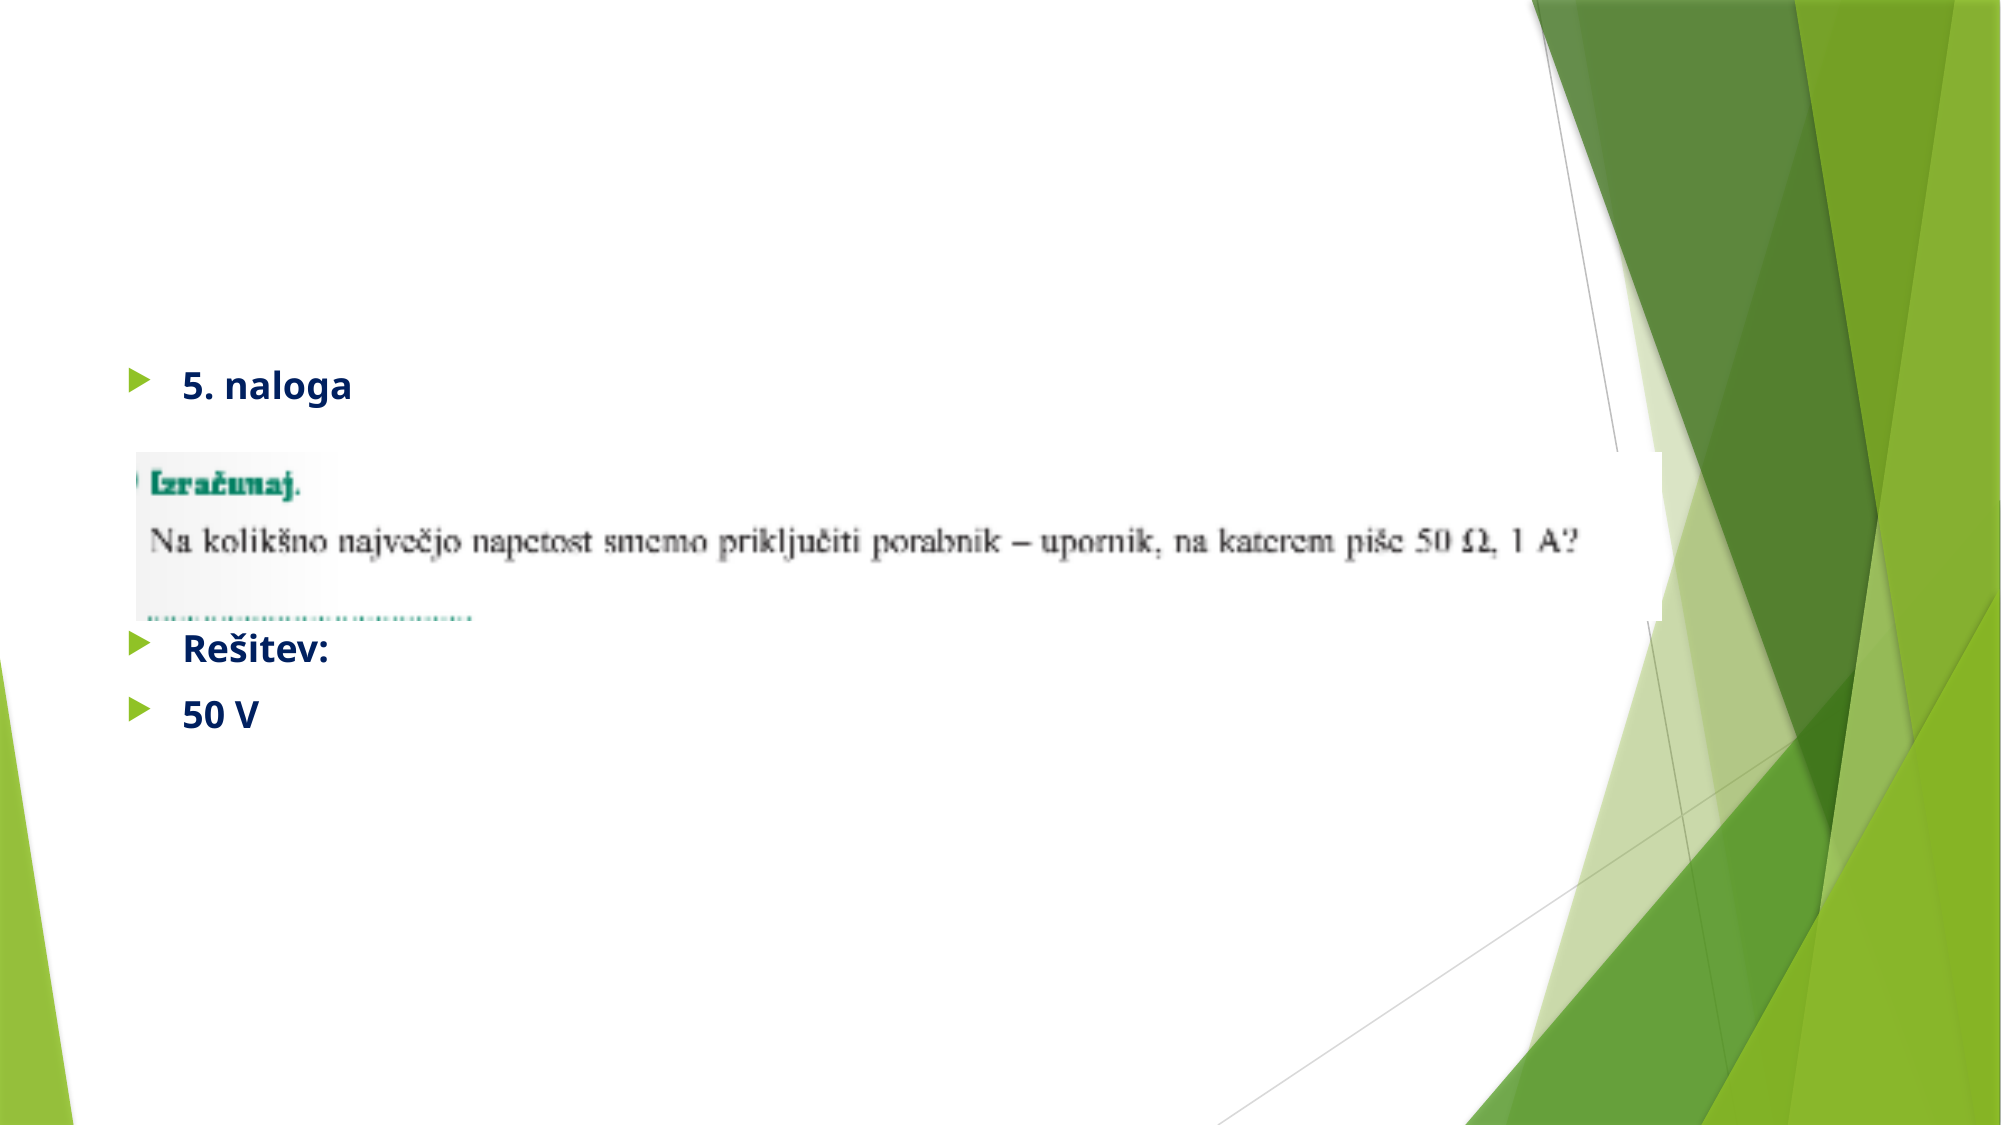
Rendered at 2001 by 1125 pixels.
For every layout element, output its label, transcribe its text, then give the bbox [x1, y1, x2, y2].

picture [136, 452, 1663, 622]
list 5. naloga Rešitev: 50 V [111, 354, 1522, 992]
